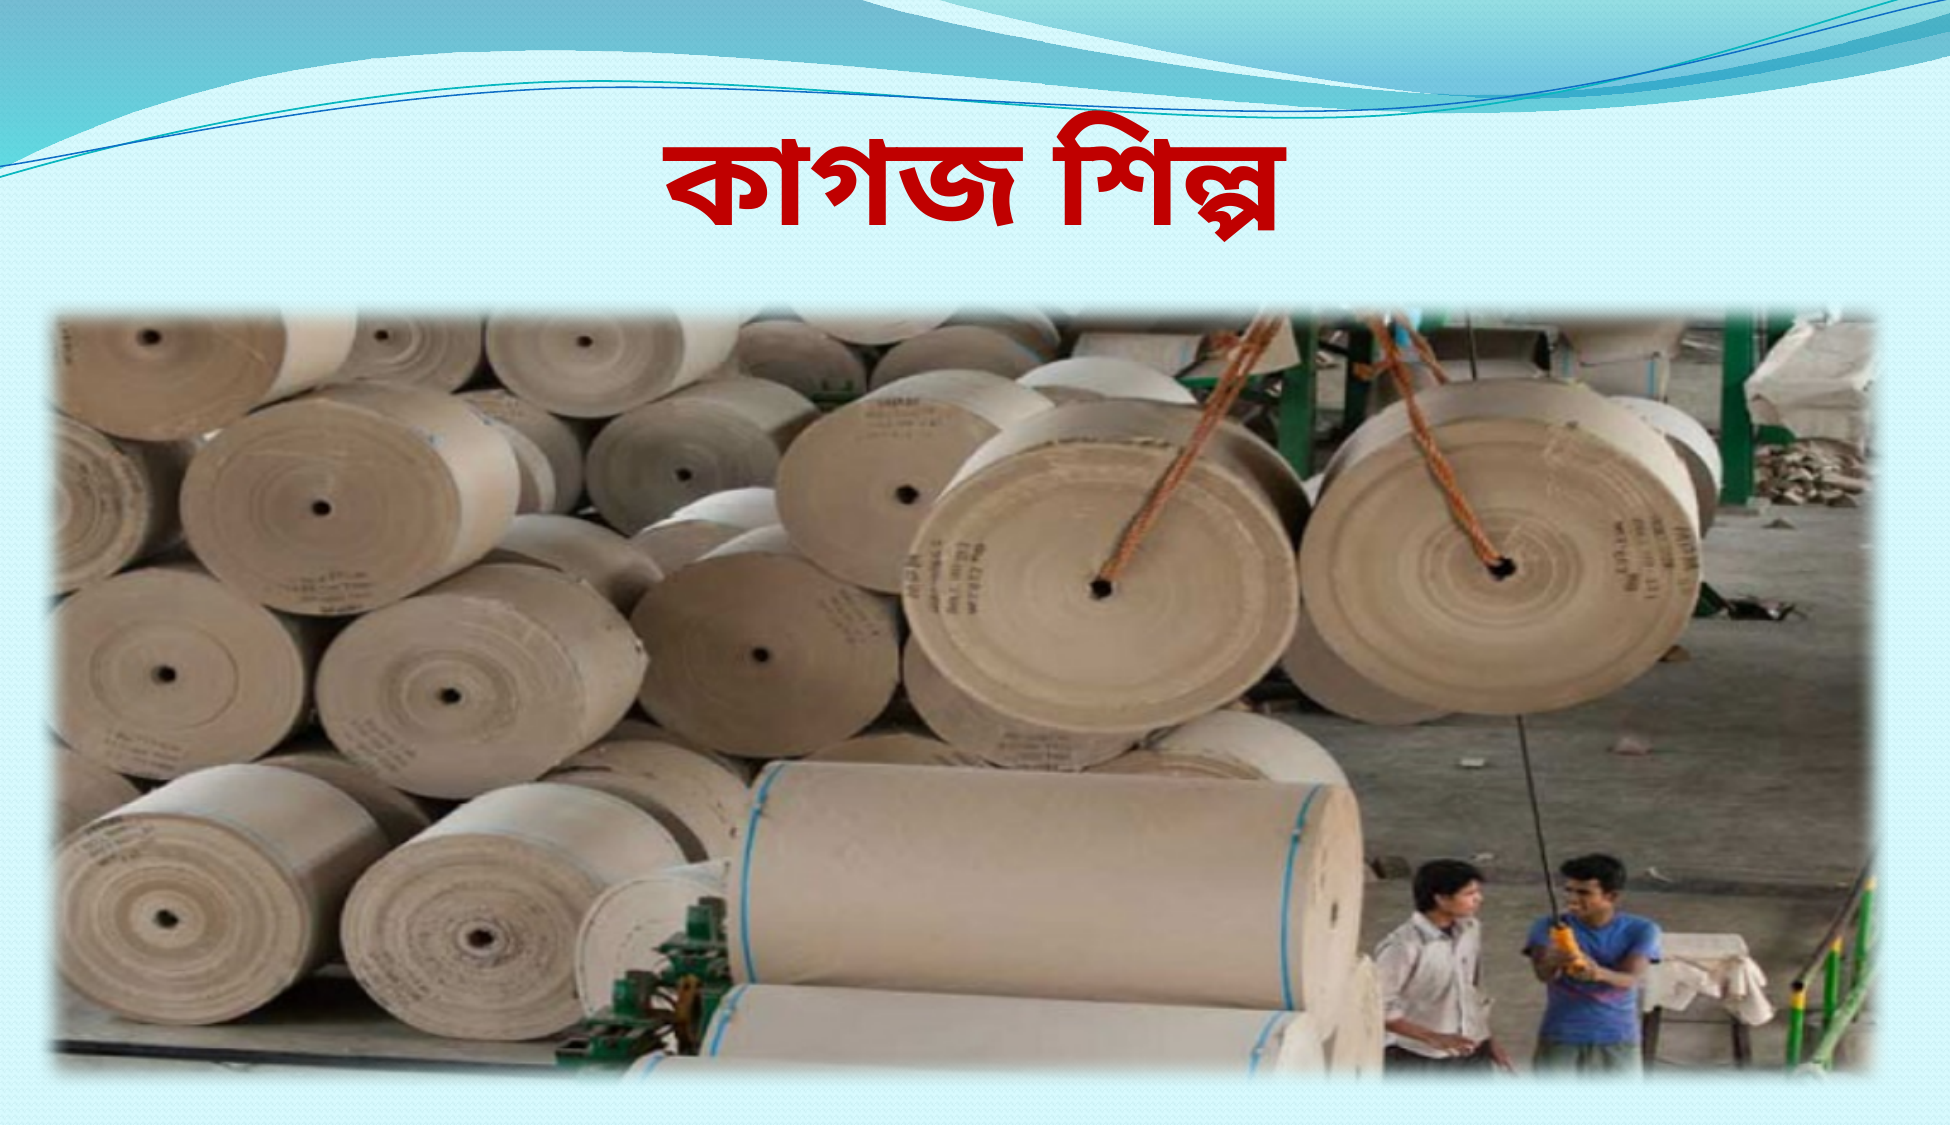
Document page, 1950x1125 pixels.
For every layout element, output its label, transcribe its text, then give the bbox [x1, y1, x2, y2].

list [37, 299, 1888, 1088]
title কাগজ শিল্প [174, 0, 1775, 251]
